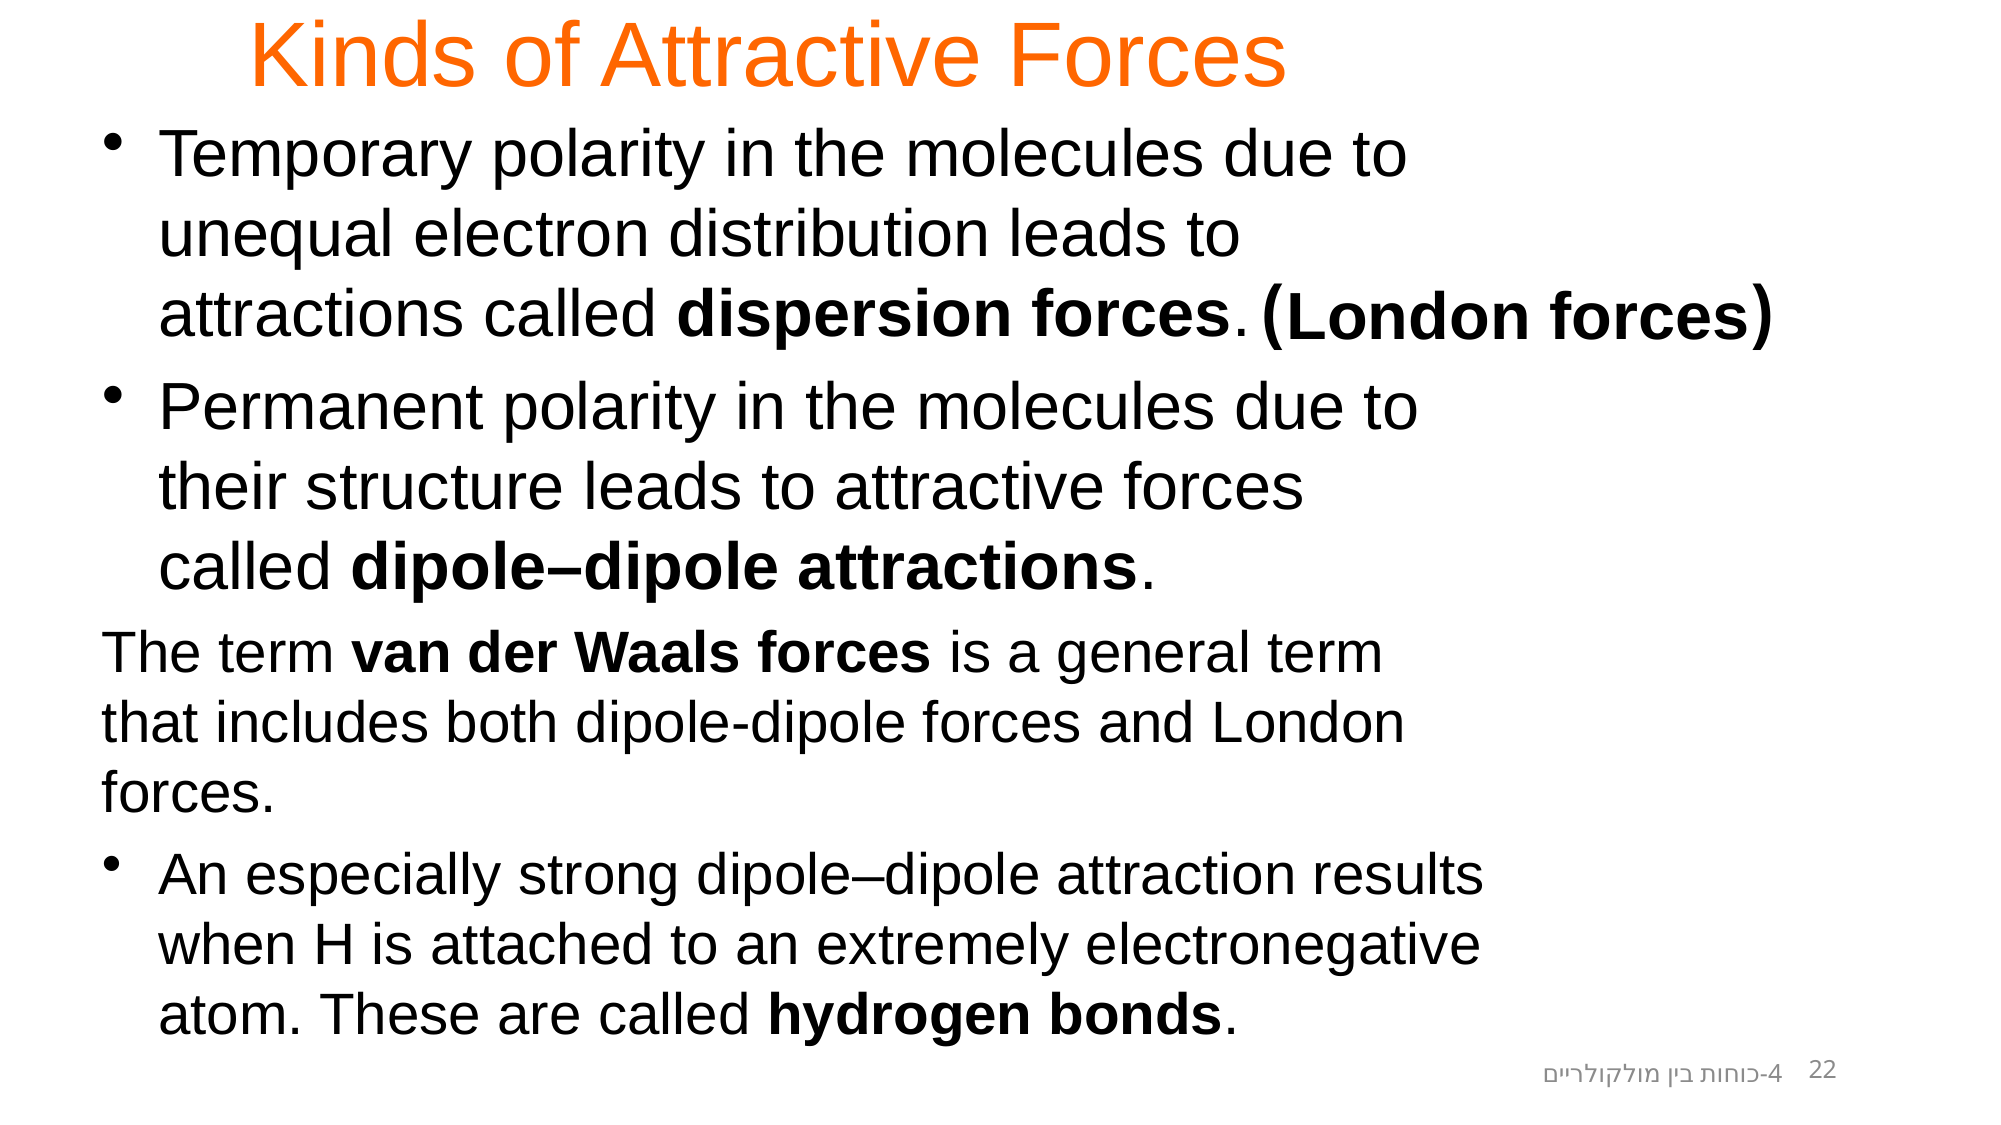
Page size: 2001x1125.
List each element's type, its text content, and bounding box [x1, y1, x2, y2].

text_box Kinds of Attractive Forces [0, 0, 1479, 114]
slide_number 22 [1793, 1040, 2000, 1101]
footer 4-כוחות בין מולקולריים [1325, 1042, 2000, 1103]
text_box Temporary polarity in the molecules due to unequal electron distribution leads to attractions called dispersion forces. Permanent polarity in the molecules due to their structure leads to attractive forces called dipole–dipole attractions. The term van der Waals forces is a general term that includes both dipole-dipole forces and London forces. An especially strong dipole–dipole attraction results when H is attached to an extremely electronegative atom. These are called hydrogen bonds. [86, 102, 1510, 1054]
text_box (London forces) [1228, 266, 1790, 361]
